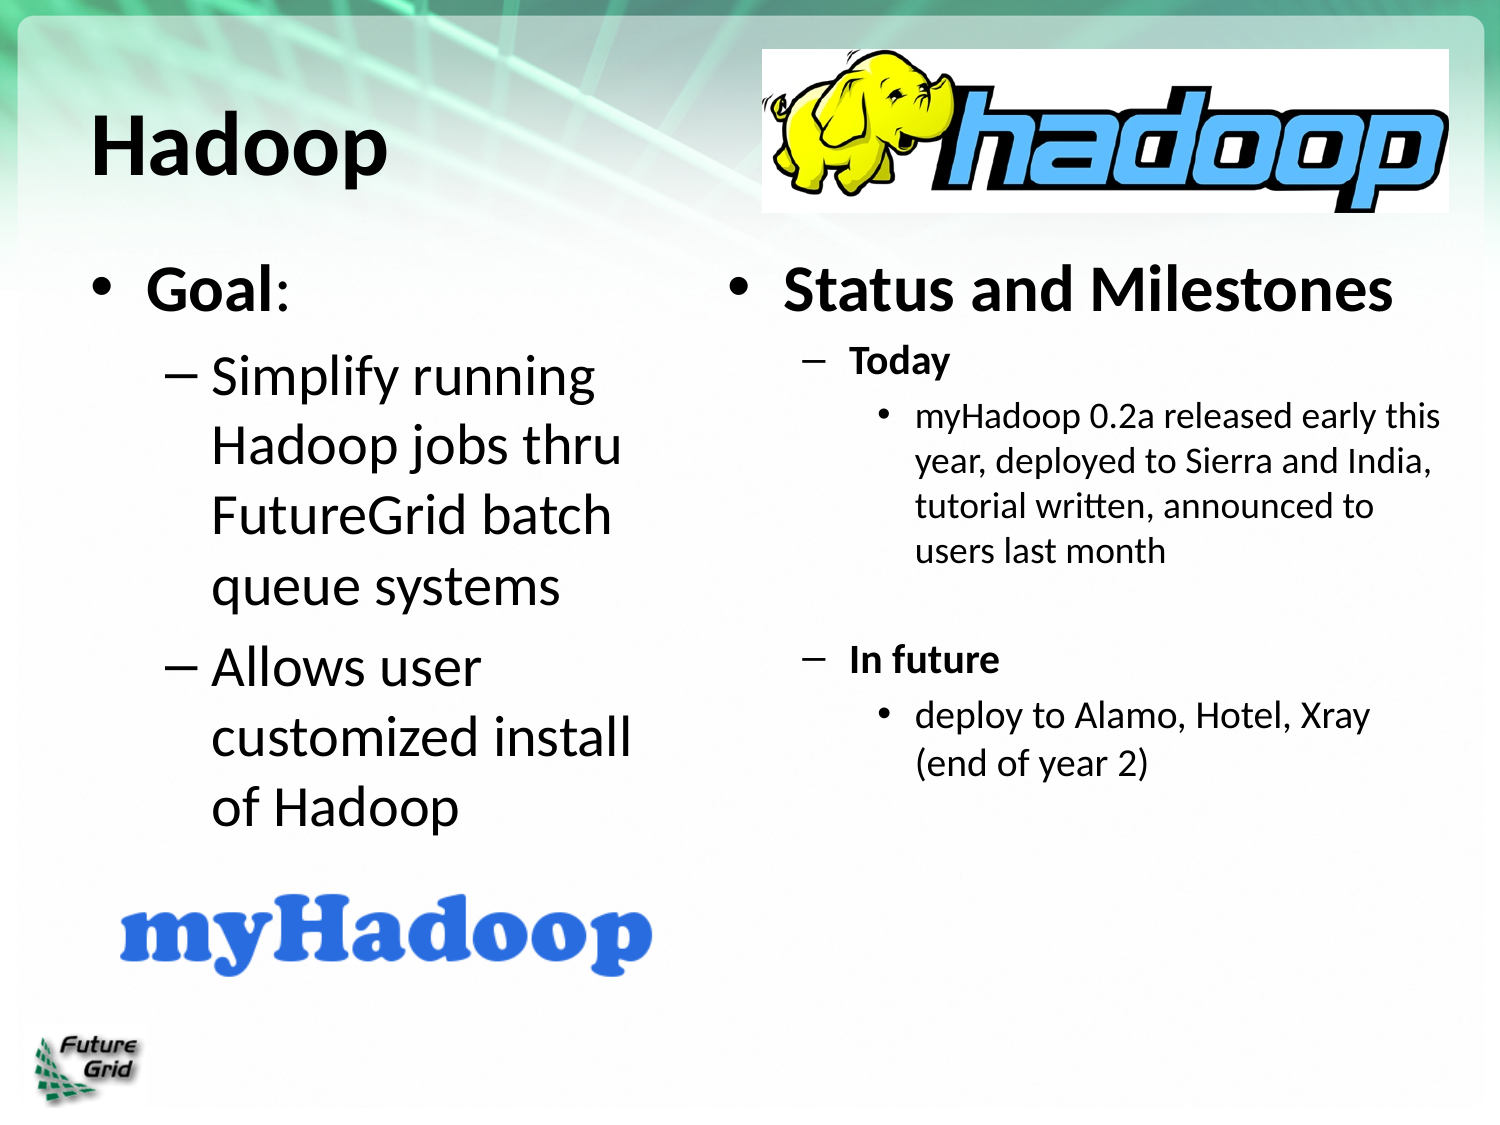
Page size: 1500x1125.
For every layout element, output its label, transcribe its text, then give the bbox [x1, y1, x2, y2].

text_box Status and Milestones Today myHadoop 0.2a released early this year, deployed to Sierra and India, tutorial written, announced to users last month In future deploy to Alamo, Hotel, Xray (end of year 2) [712, 237, 1463, 980]
text_box Goal: Simplify running Hadoop jobs thru FutureGrid batch queue systems Allows user customized install of Hadoop [75, 237, 700, 980]
picture [0, 0, 1500, 1125]
title Hadoop [75, 45, 1425, 233]
